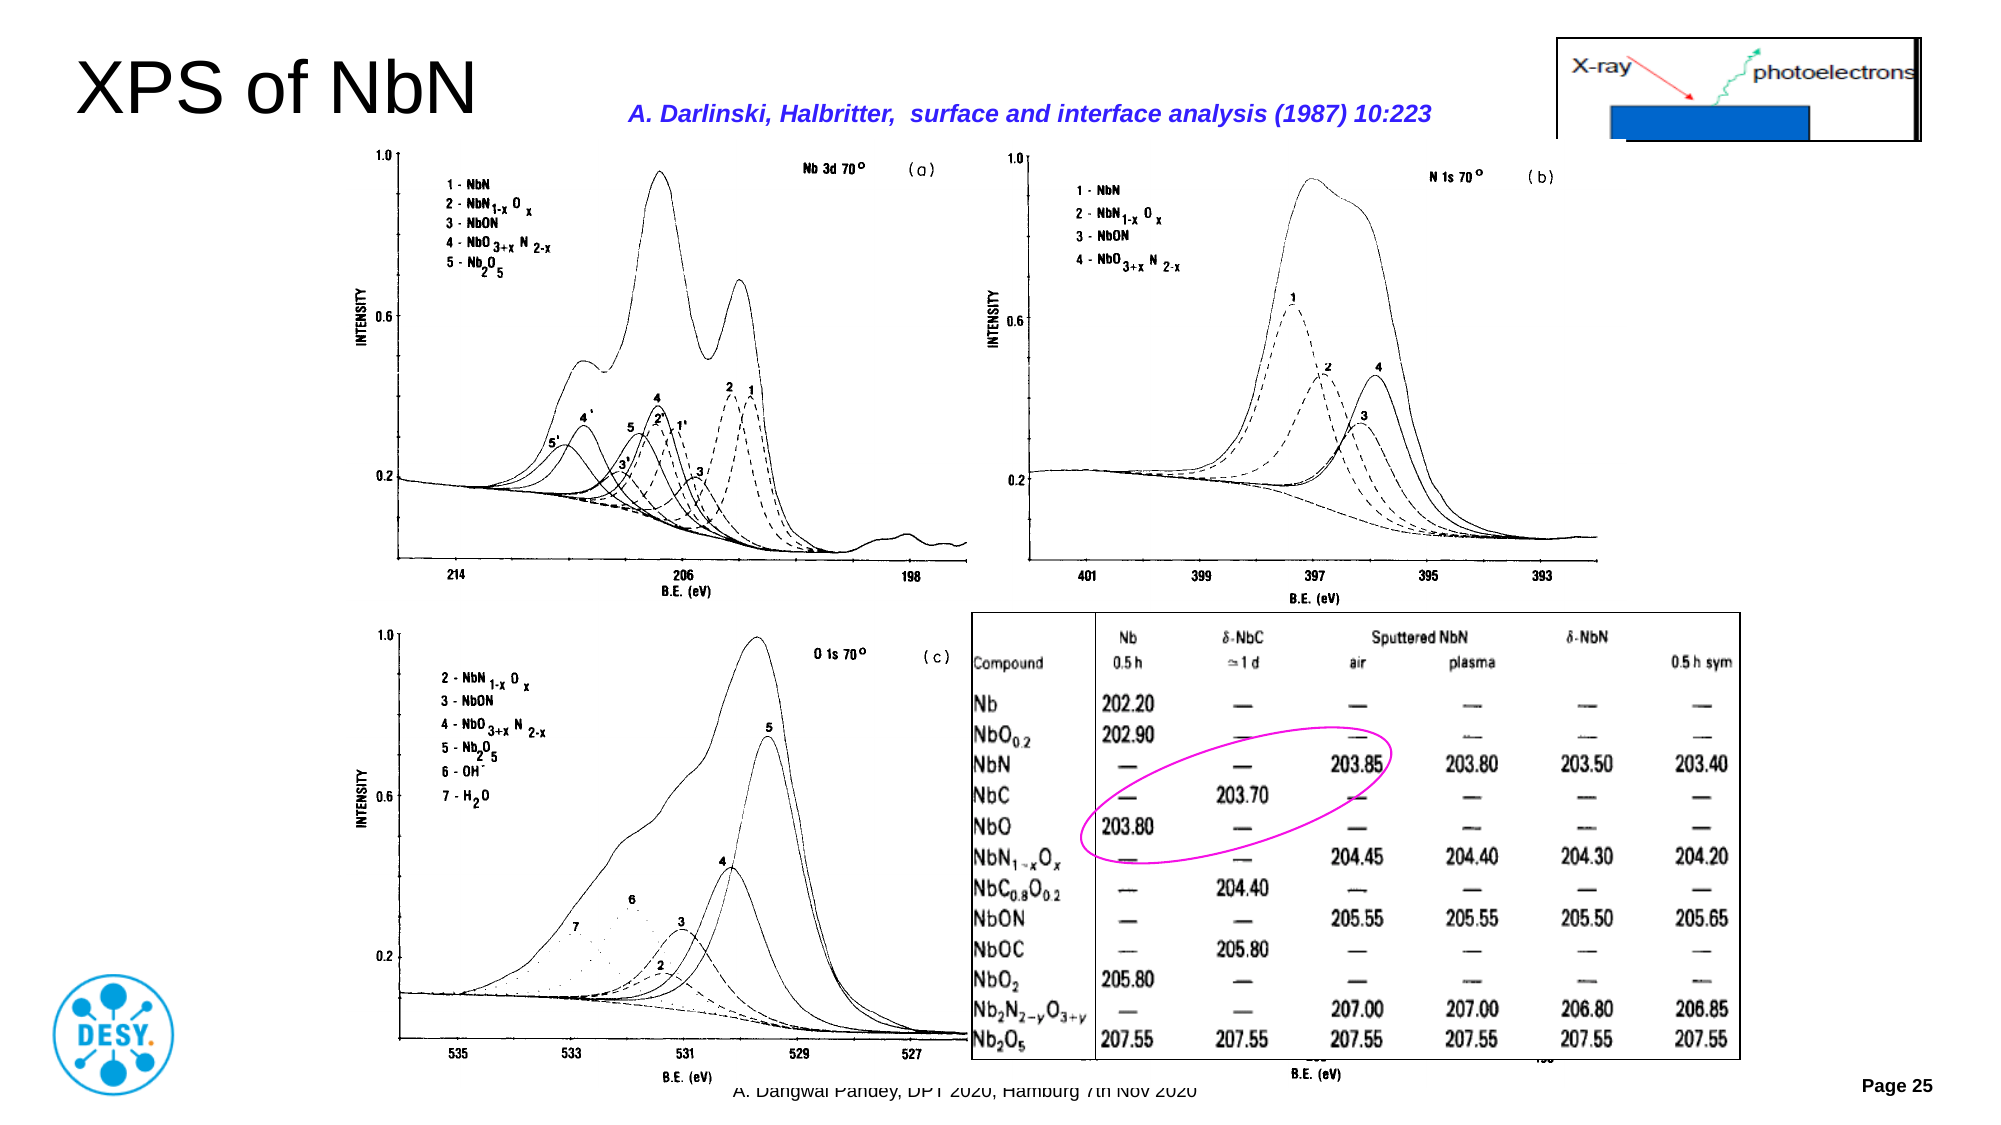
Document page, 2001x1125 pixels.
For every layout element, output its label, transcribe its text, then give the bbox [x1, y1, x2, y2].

picture [43, 973, 179, 1100]
text_box XPS of NbN [60, 30, 495, 136]
text_box A. Darlinski, Halbritter, surface and interface analysis (1987) 10:223 [598, 90, 1457, 135]
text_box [972, 613, 1739, 1059]
picture [346, 38, 1921, 1088]
